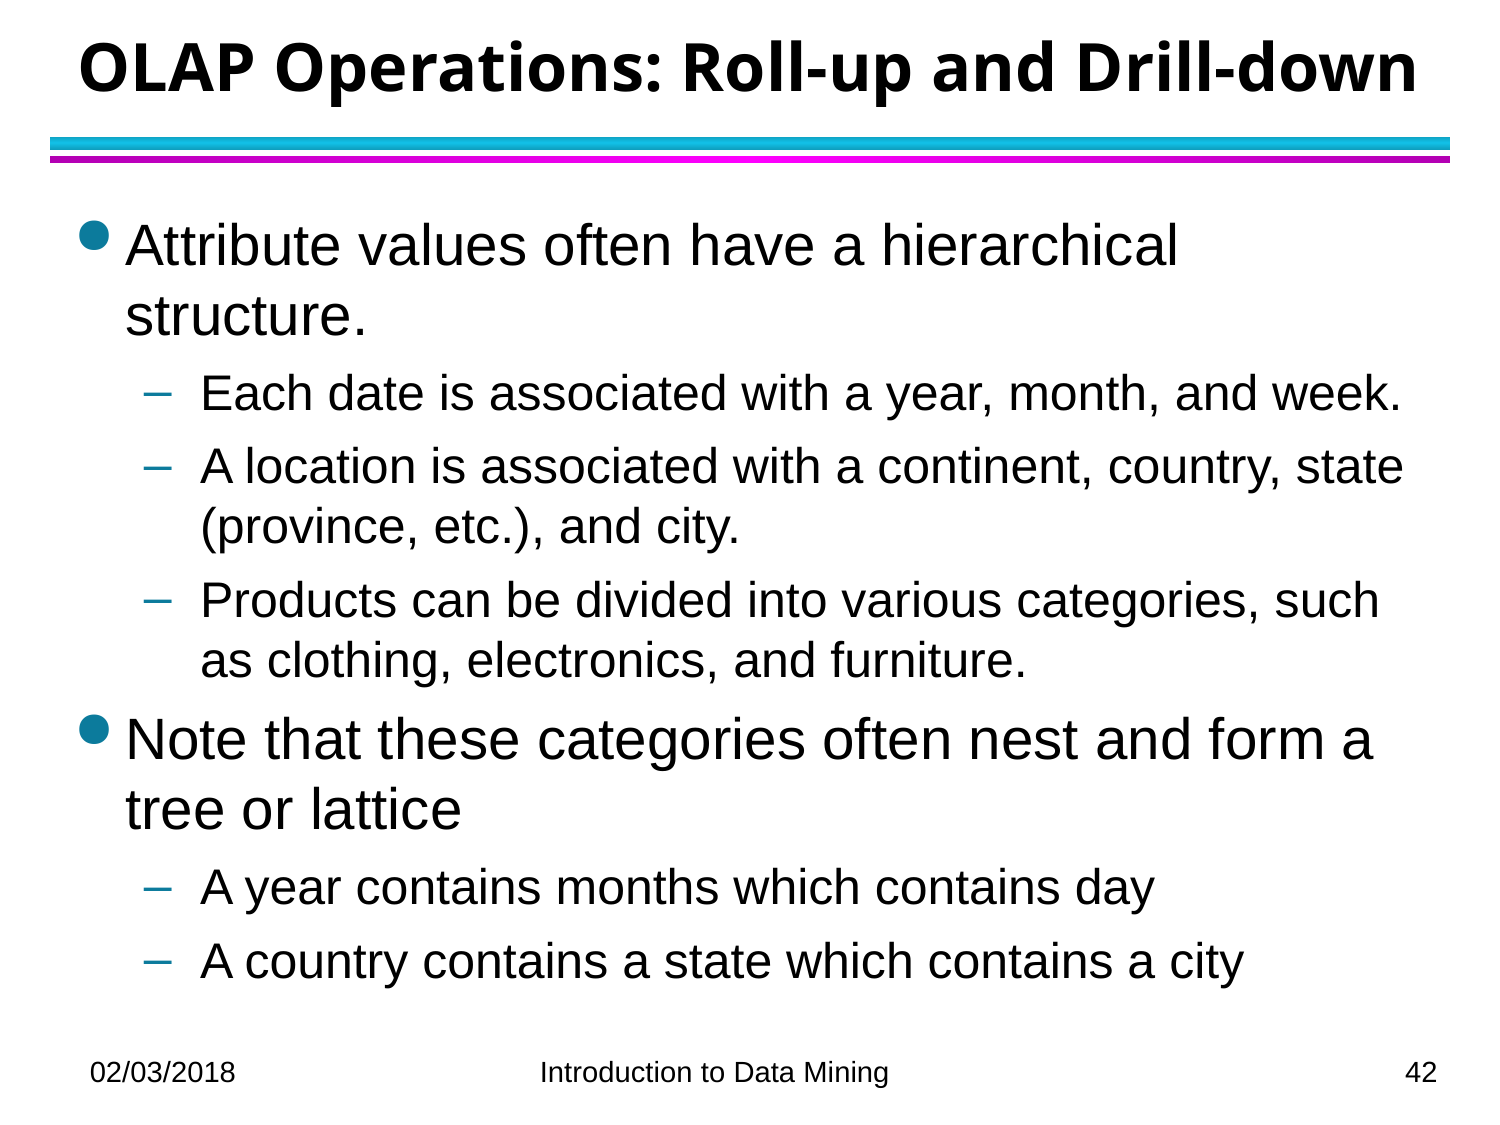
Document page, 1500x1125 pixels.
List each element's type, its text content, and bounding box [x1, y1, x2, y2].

title OLAP Operations: Roll-up and Drill-down [62, 24, 1475, 113]
list Attribute values often have a hierarchical structure. Each date is associated with a year, month, and week. A location is associated with a continent, country, state (province, etc.), and city. Products can be divided into various categories, such as clothing, electronics, and furniture. Note that these categories often nest and form a tree or lattice A year contains months which contains day A country contains a state which contains a city [62, 200, 1445, 1013]
